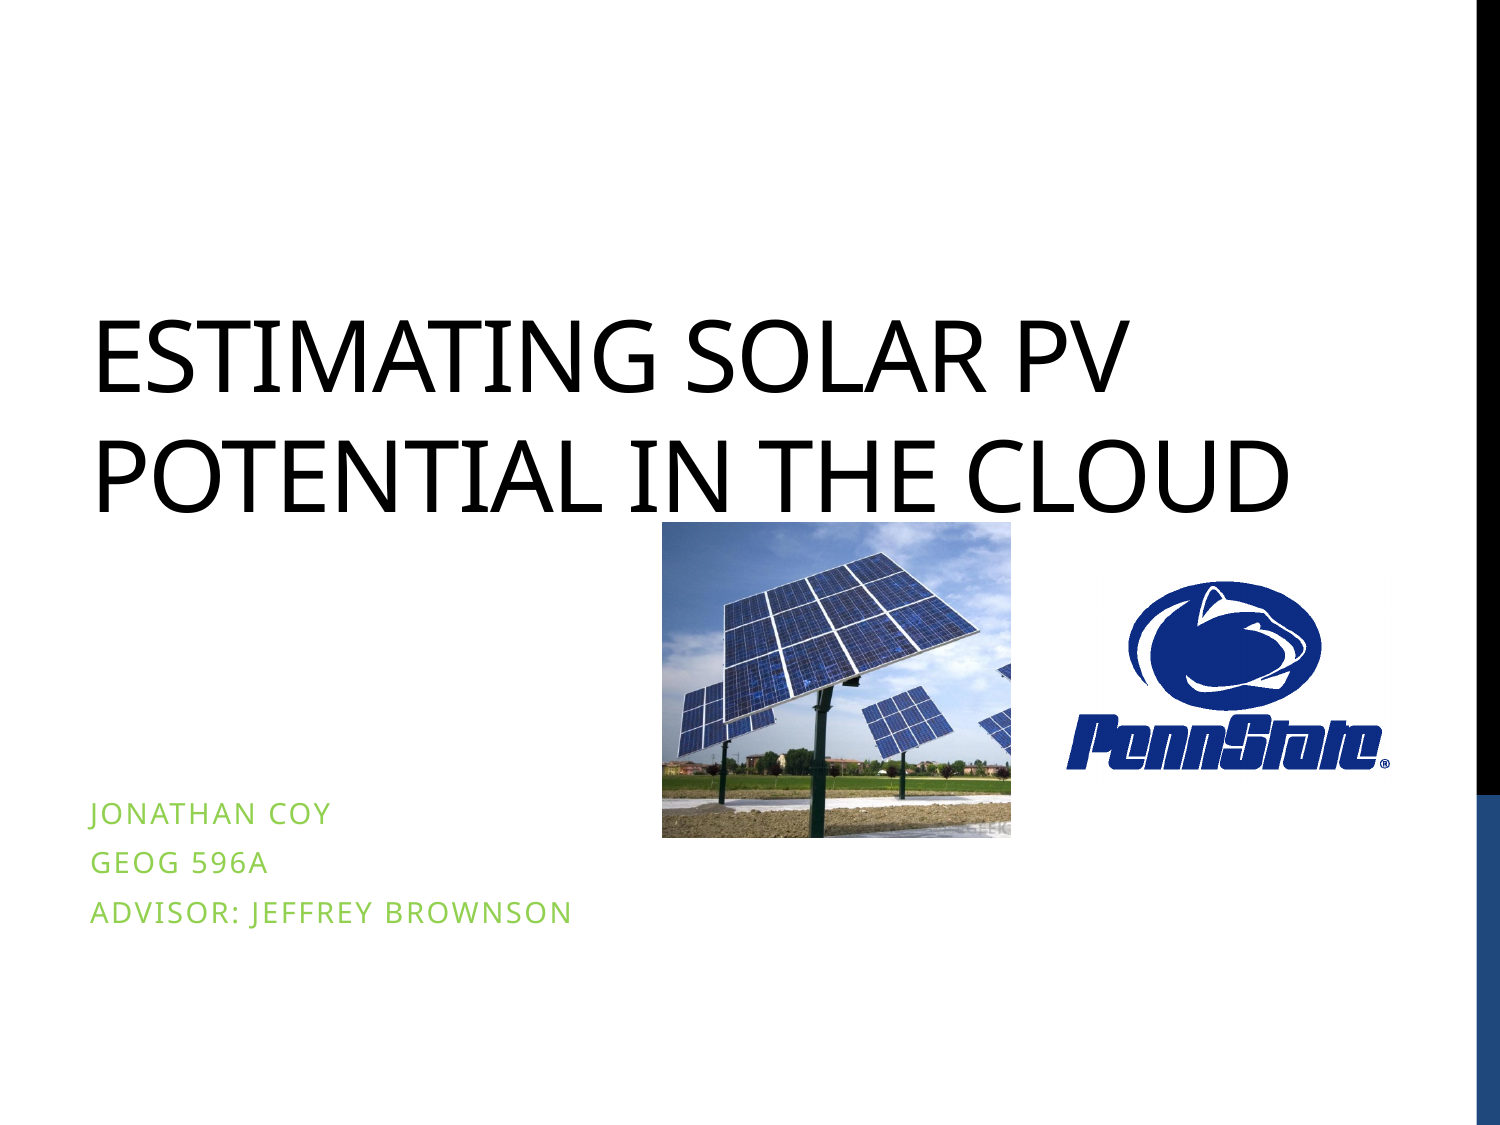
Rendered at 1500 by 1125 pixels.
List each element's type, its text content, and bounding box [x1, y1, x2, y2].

subtitle Jonathan Coy GEOG 596A Advisor: jeffrey brownson [75, 787, 1200, 938]
title Estimating solar pv potential in the cloud [75, 37, 1350, 787]
picture [1042, 572, 1407, 788]
picture [661, 522, 1011, 838]
